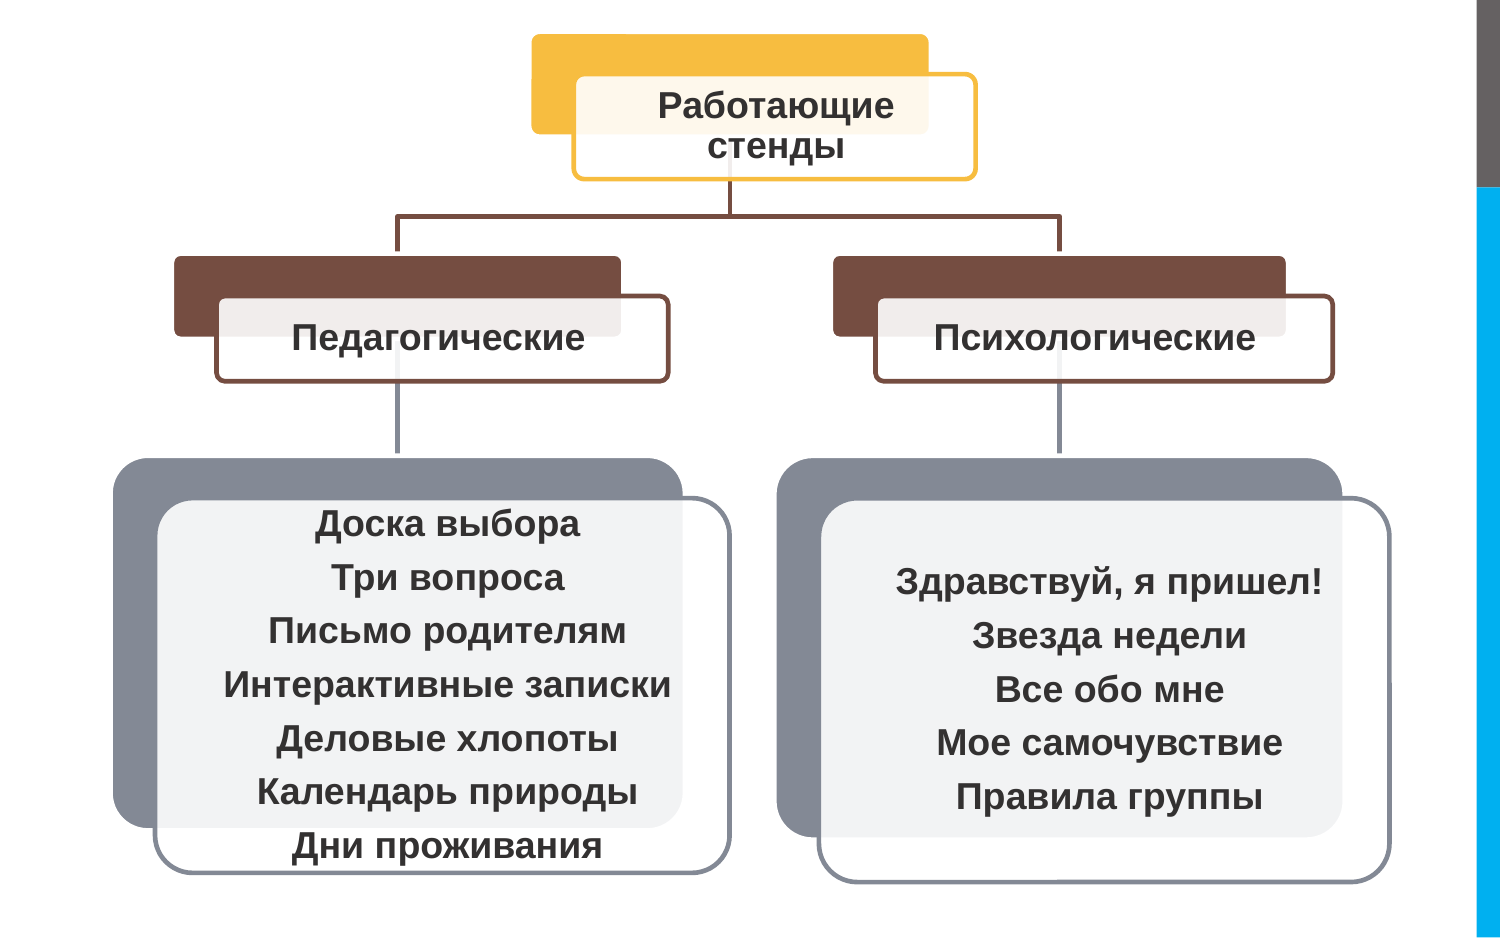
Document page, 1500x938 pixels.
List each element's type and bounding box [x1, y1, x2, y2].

text_box [40, 31, 1460, 883]
